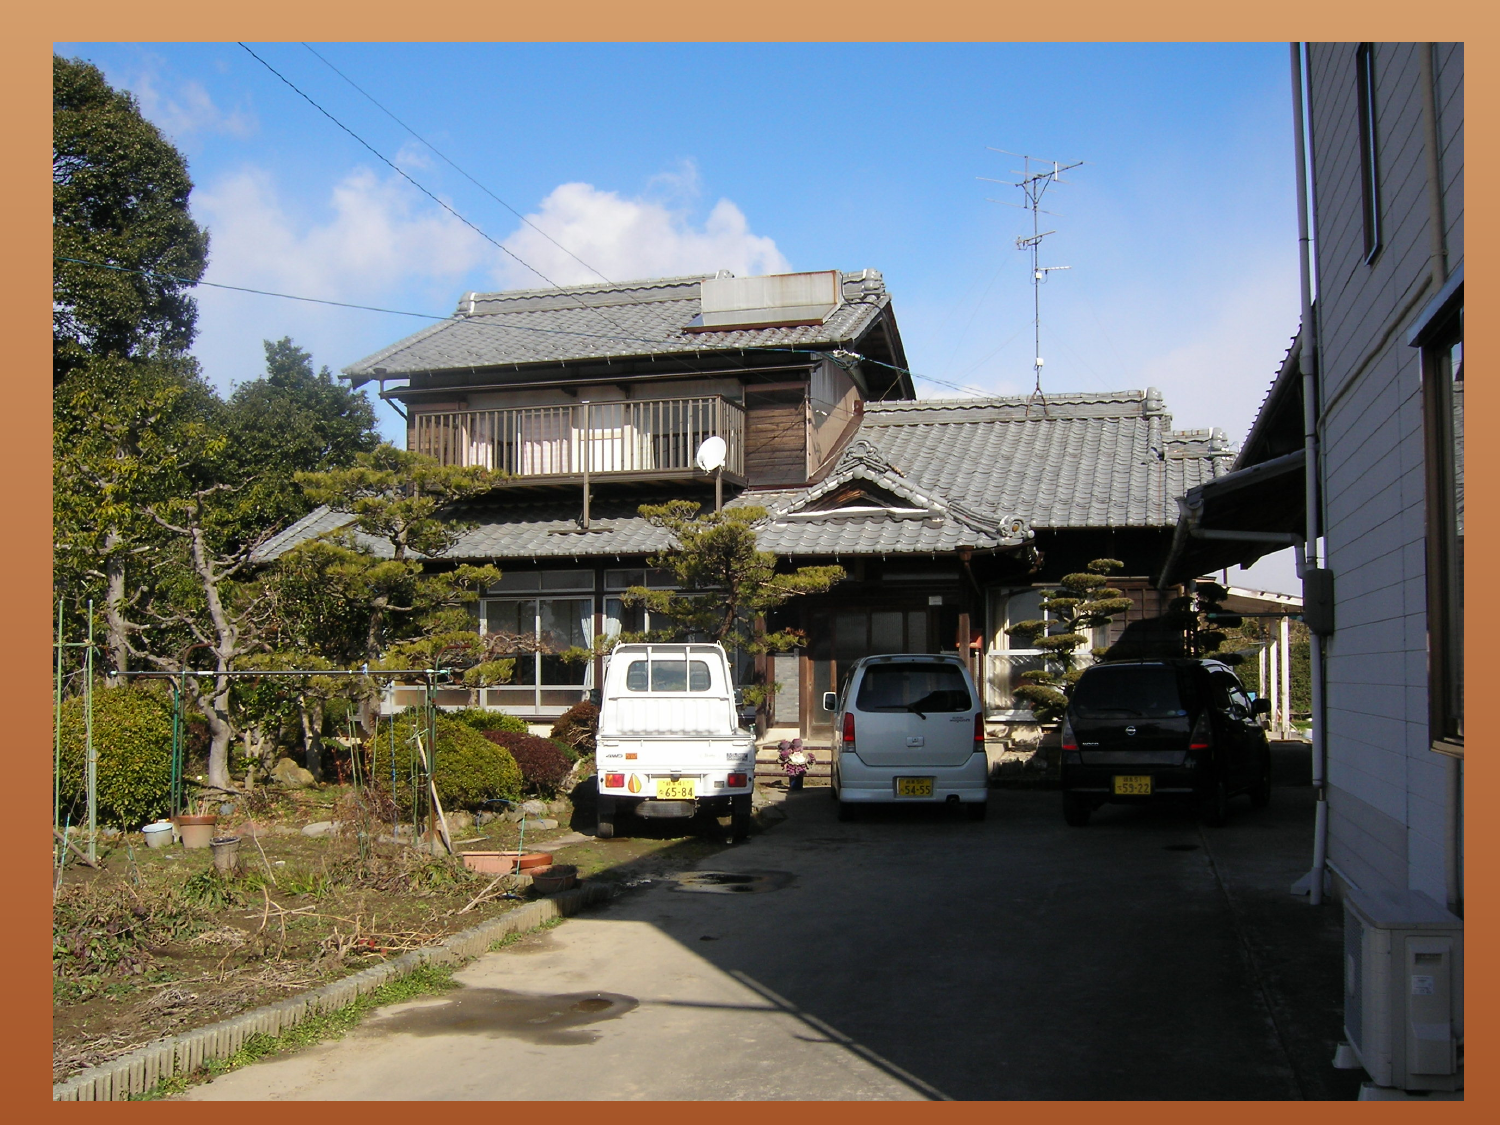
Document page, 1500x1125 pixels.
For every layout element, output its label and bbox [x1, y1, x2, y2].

picture [52, 42, 1465, 1102]
